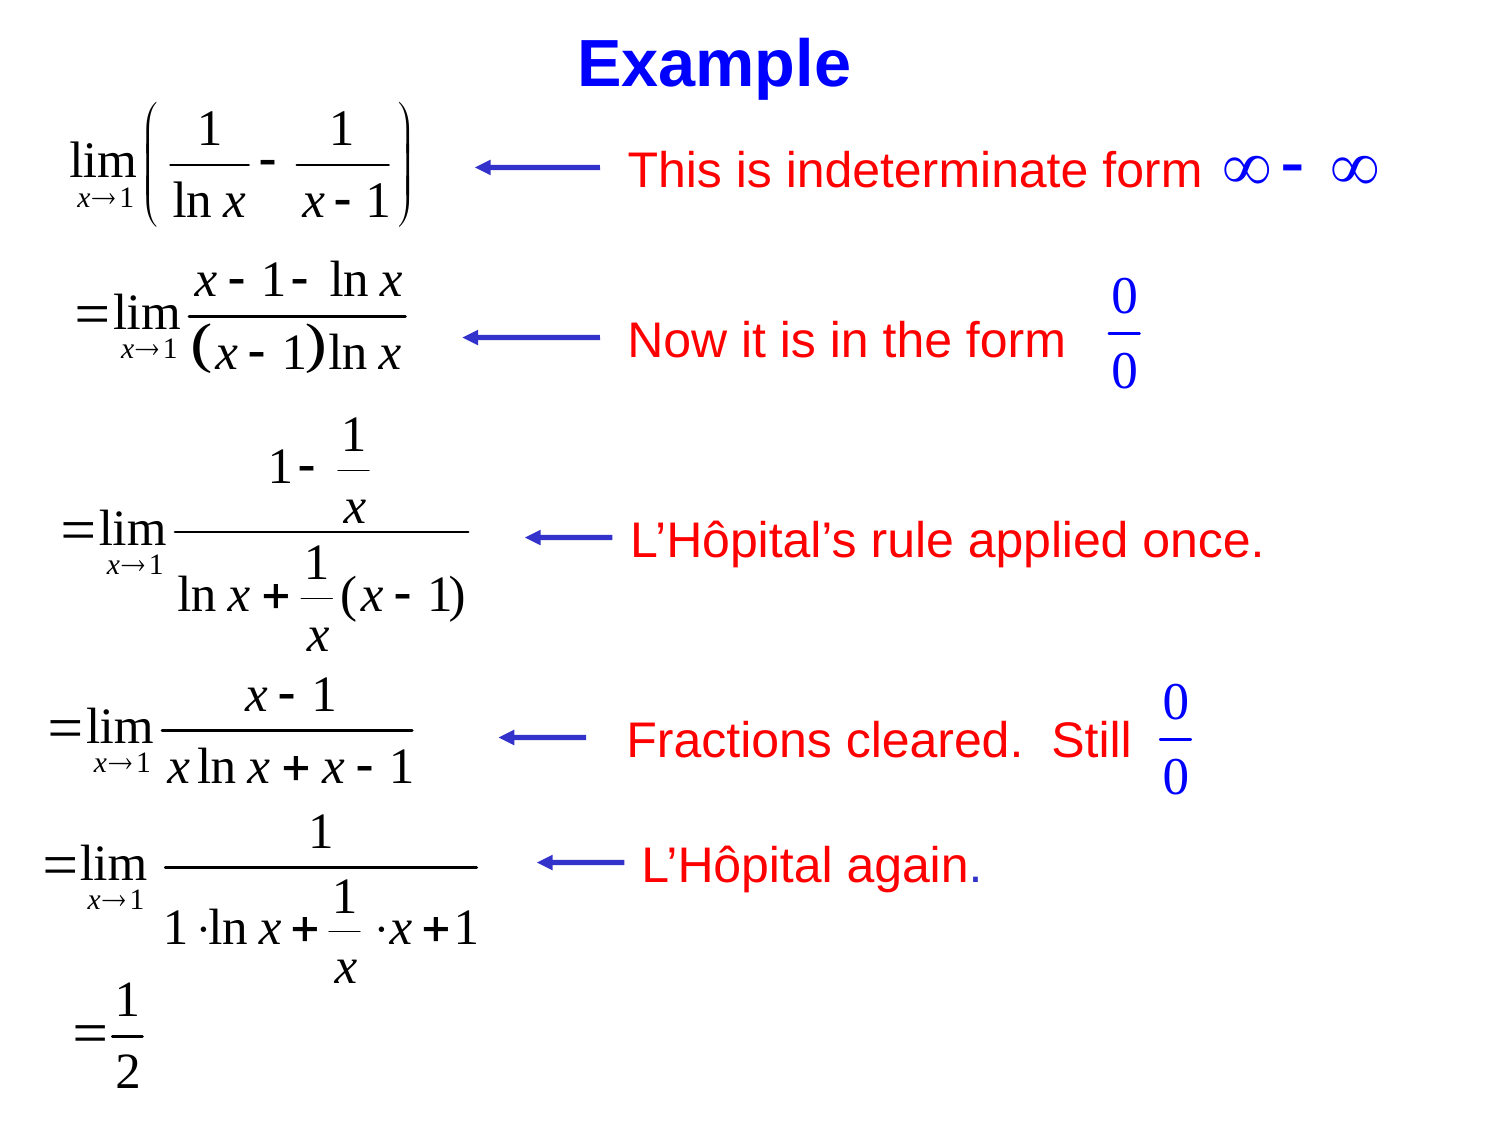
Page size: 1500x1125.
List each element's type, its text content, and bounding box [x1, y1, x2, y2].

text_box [50, 399, 478, 665]
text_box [498, 668, 1201, 807]
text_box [462, 262, 1149, 401]
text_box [474, 129, 1388, 206]
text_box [524, 499, 1284, 576]
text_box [62, 92, 426, 238]
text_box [62, 968, 152, 1101]
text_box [536, 824, 1001, 901]
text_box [37, 662, 422, 795]
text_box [32, 799, 490, 996]
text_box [64, 247, 415, 398]
text_box Example [562, 12, 938, 108]
